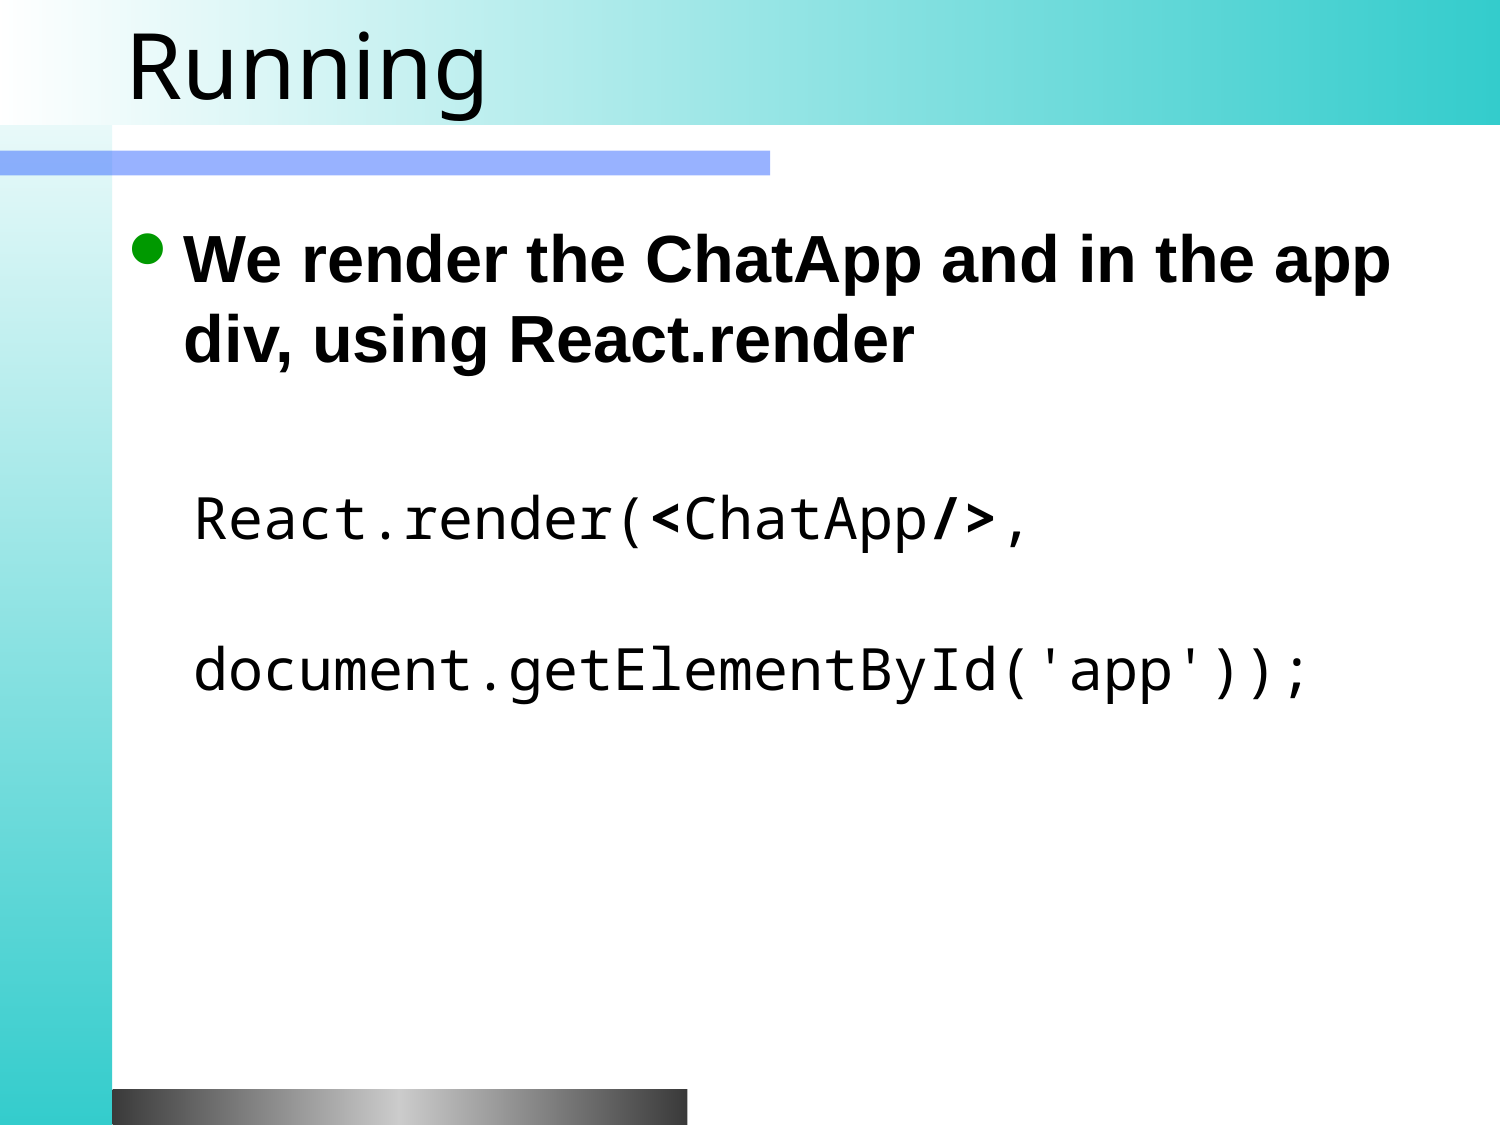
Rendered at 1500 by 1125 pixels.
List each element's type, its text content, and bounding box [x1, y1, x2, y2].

list We render the ChatApp and in the app div, using React.render React.render(<ChatApp/>, document.getElementById('app')); [112, 208, 1474, 1072]
title Running [110, 0, 1388, 127]
